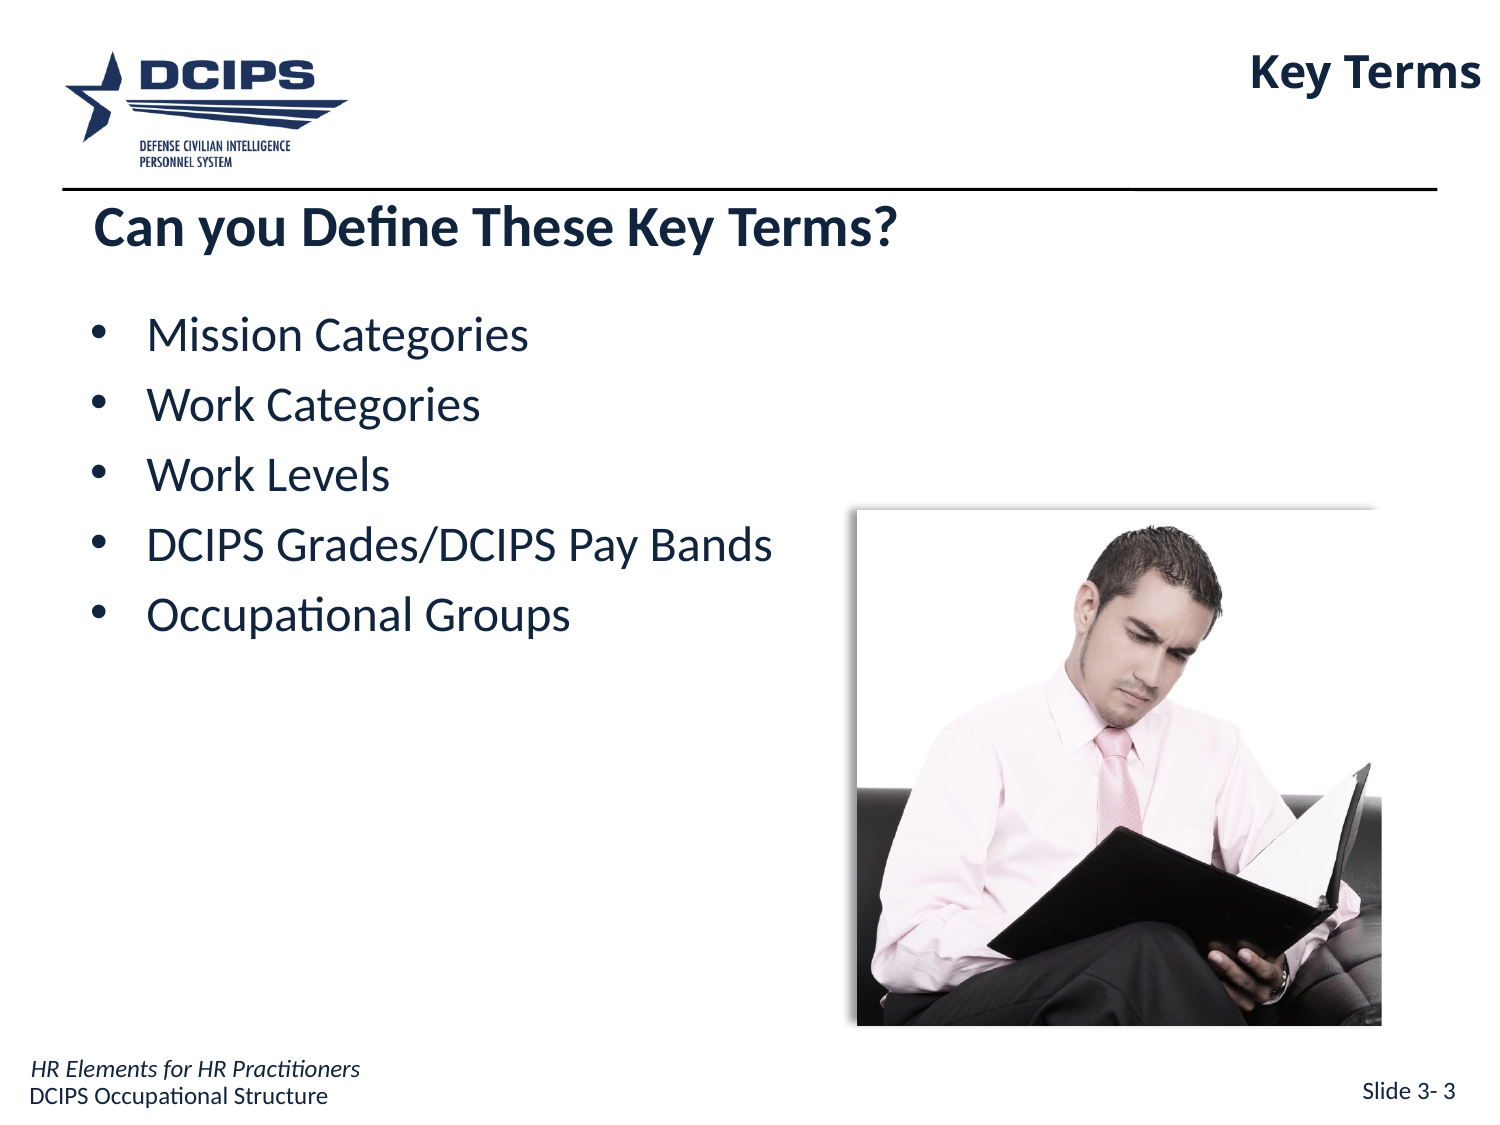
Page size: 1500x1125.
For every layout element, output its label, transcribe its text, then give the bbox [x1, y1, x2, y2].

list Can you Define These Key Terms? [79, 161, 927, 267]
text_box Key Terms [675, 35, 1497, 106]
text_box Slide 3- 3 [1347, 1067, 1497, 1113]
text_box DCIPS Occupational Structure [14, 1071, 347, 1117]
list Mission Categories Work Categories Work Levels DCIPS Grades/DCIPS Pay Bands Occupational Groups [75, 294, 984, 1005]
picture [856, 510, 1382, 1026]
picture [37, 37, 388, 184]
